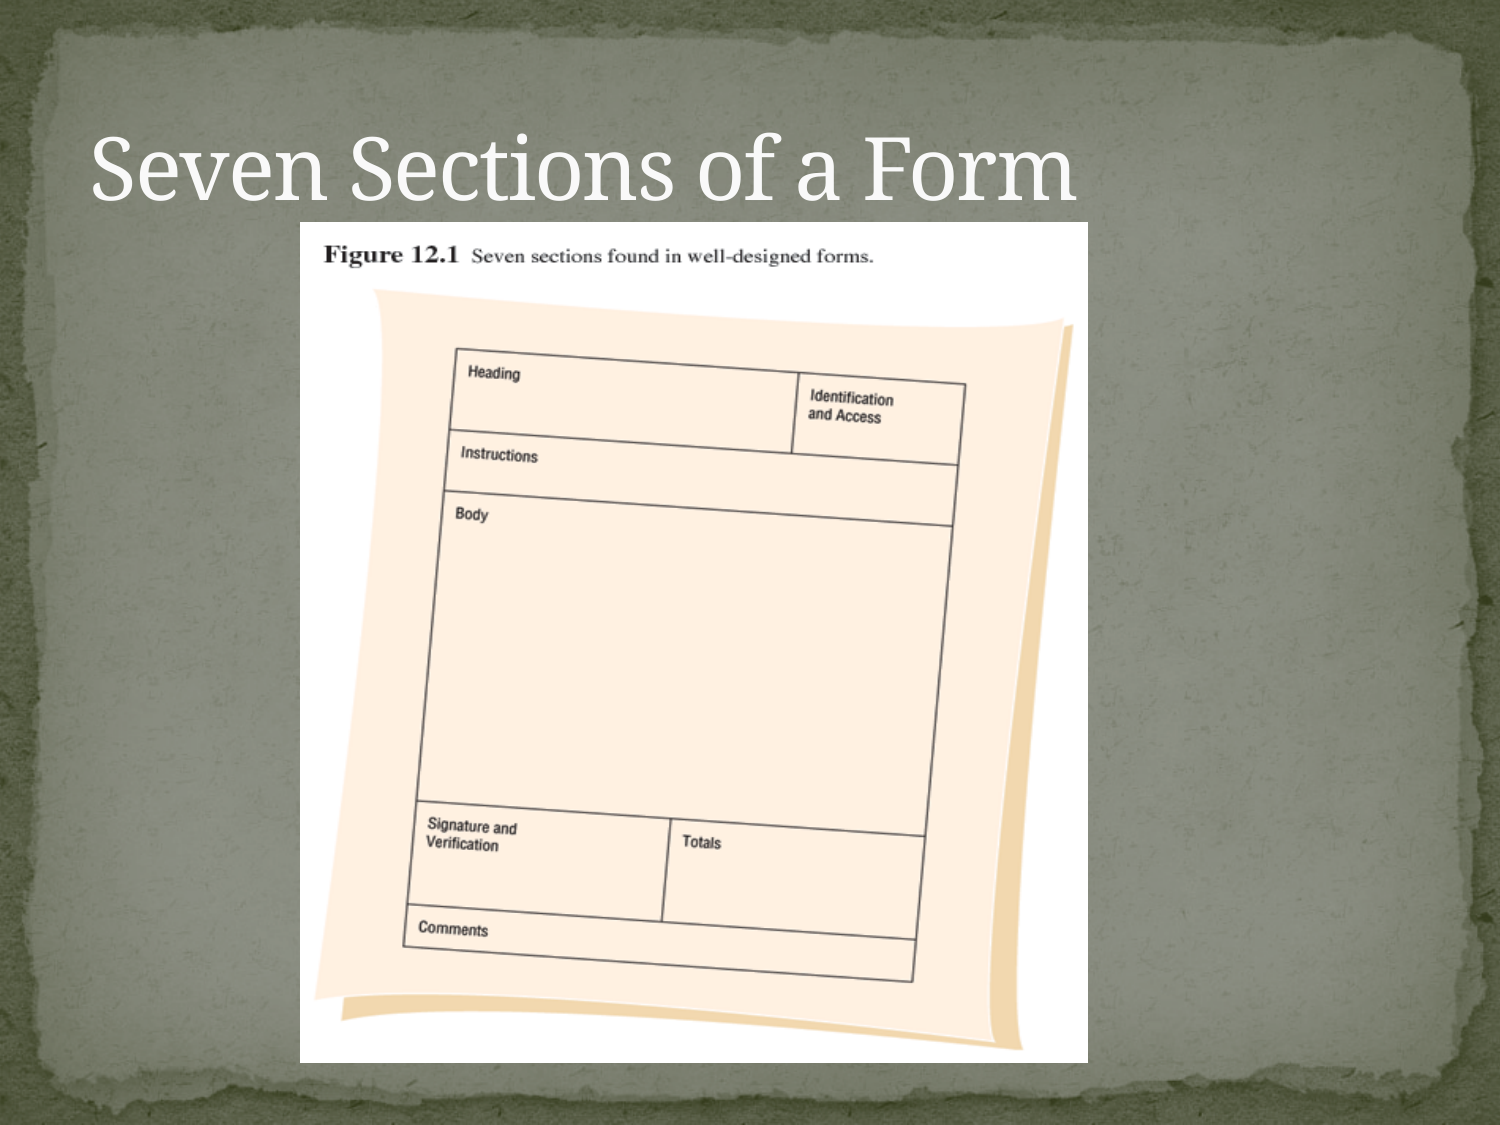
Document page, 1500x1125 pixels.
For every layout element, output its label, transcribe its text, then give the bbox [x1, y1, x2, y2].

title Seven Sections of a Form [74, 24, 1425, 225]
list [301, 224, 1086, 1062]
